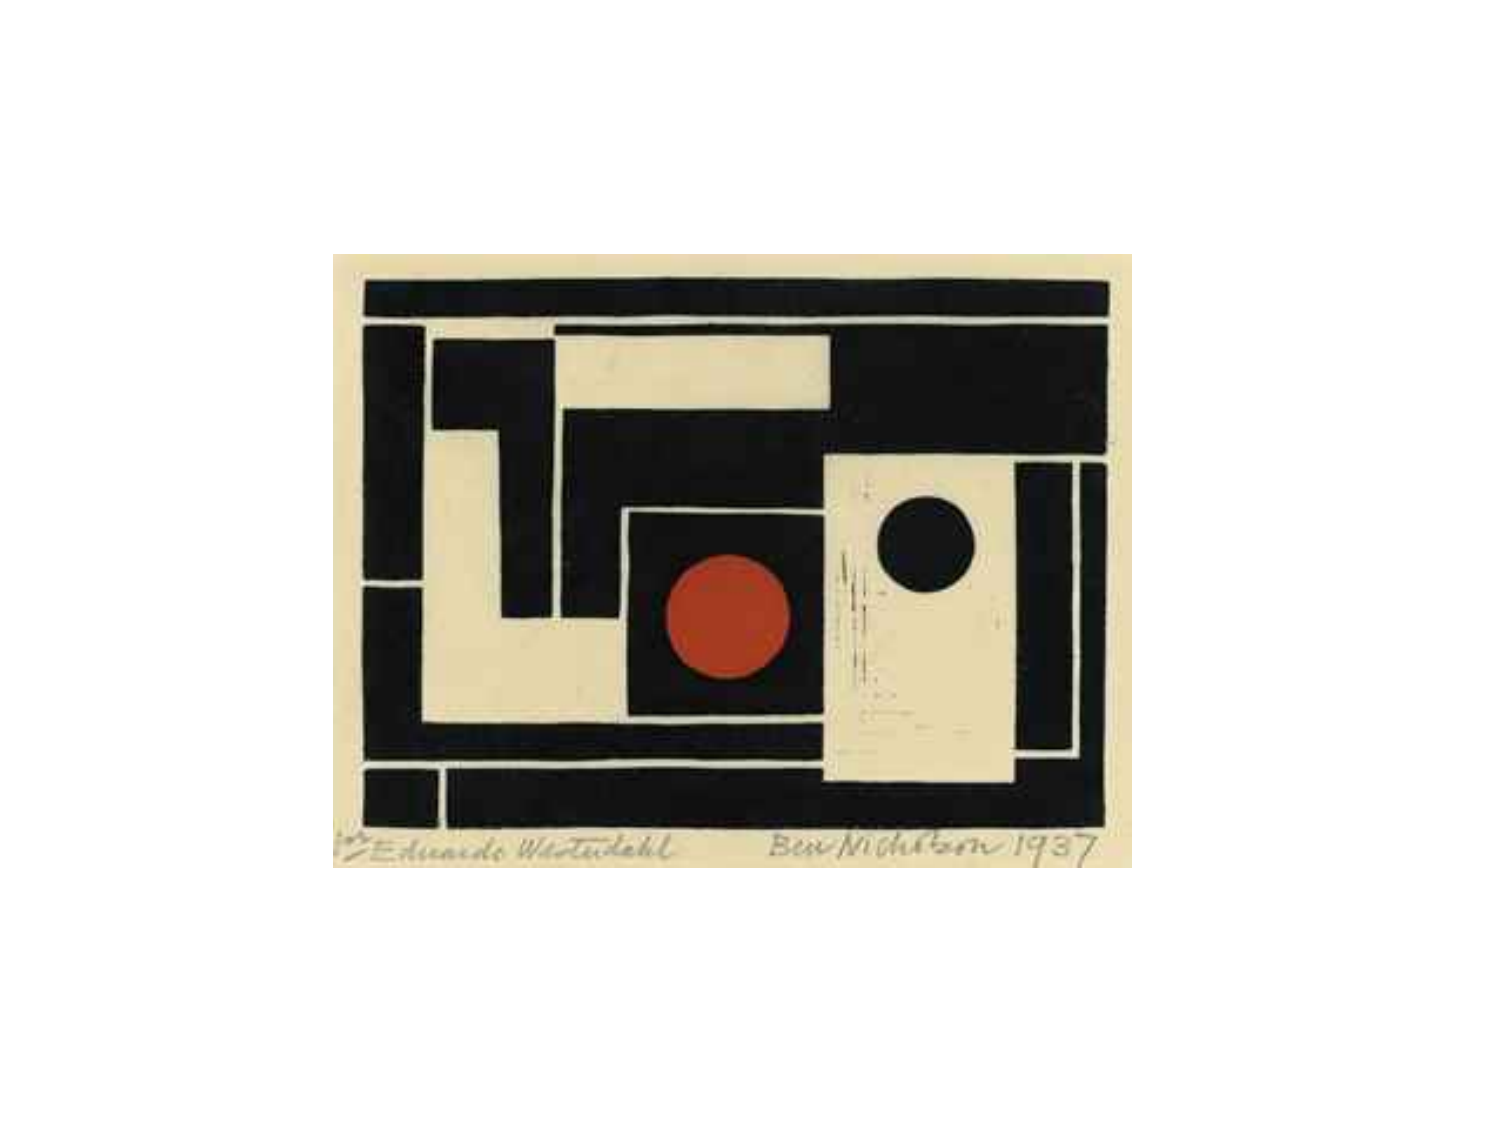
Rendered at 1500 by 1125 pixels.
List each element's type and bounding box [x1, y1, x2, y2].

picture [333, 254, 1132, 868]
